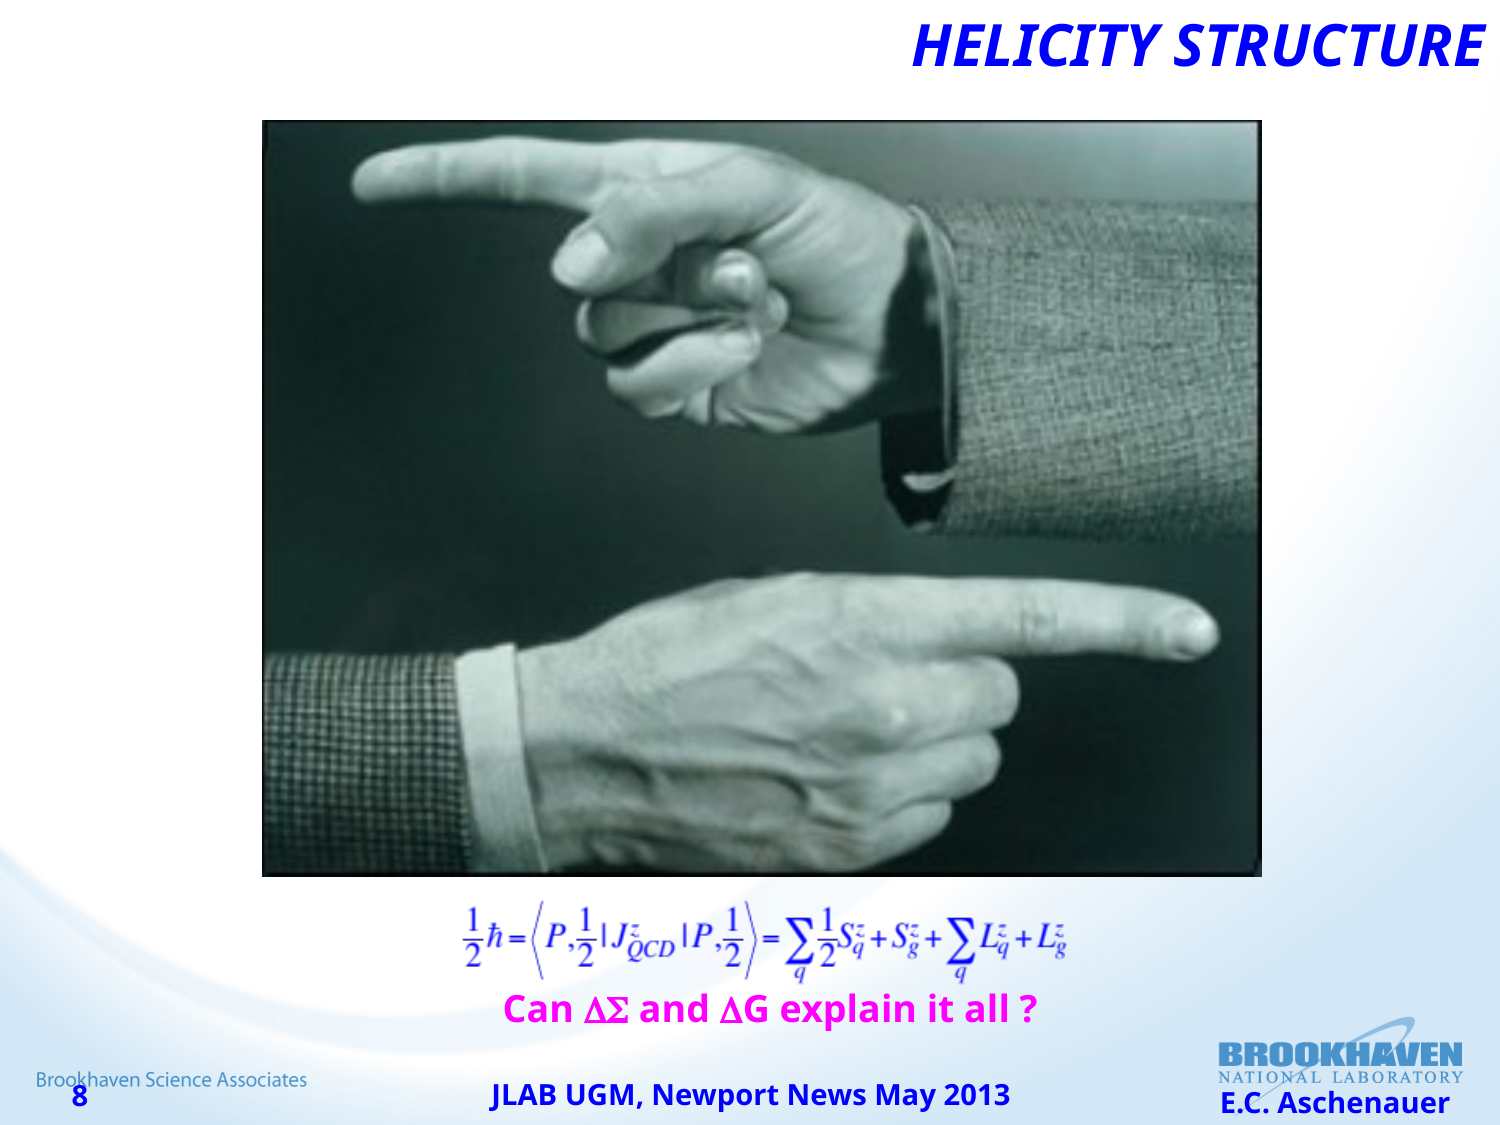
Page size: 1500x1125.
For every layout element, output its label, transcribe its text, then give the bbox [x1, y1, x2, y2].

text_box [460, 896, 1070, 985]
slide_number E.C. Aschenauer [1204, 1063, 1481, 1125]
footer JLAB UGM, Newport News May 2013 [451, 1063, 1052, 1125]
picture [0, 1, 1500, 1125]
slide_number 8 [3, 1064, 104, 1125]
title Helicity Structure [124, 0, 1500, 101]
text_box Can DS and DG explain it all ? [487, 994, 1054, 1038]
